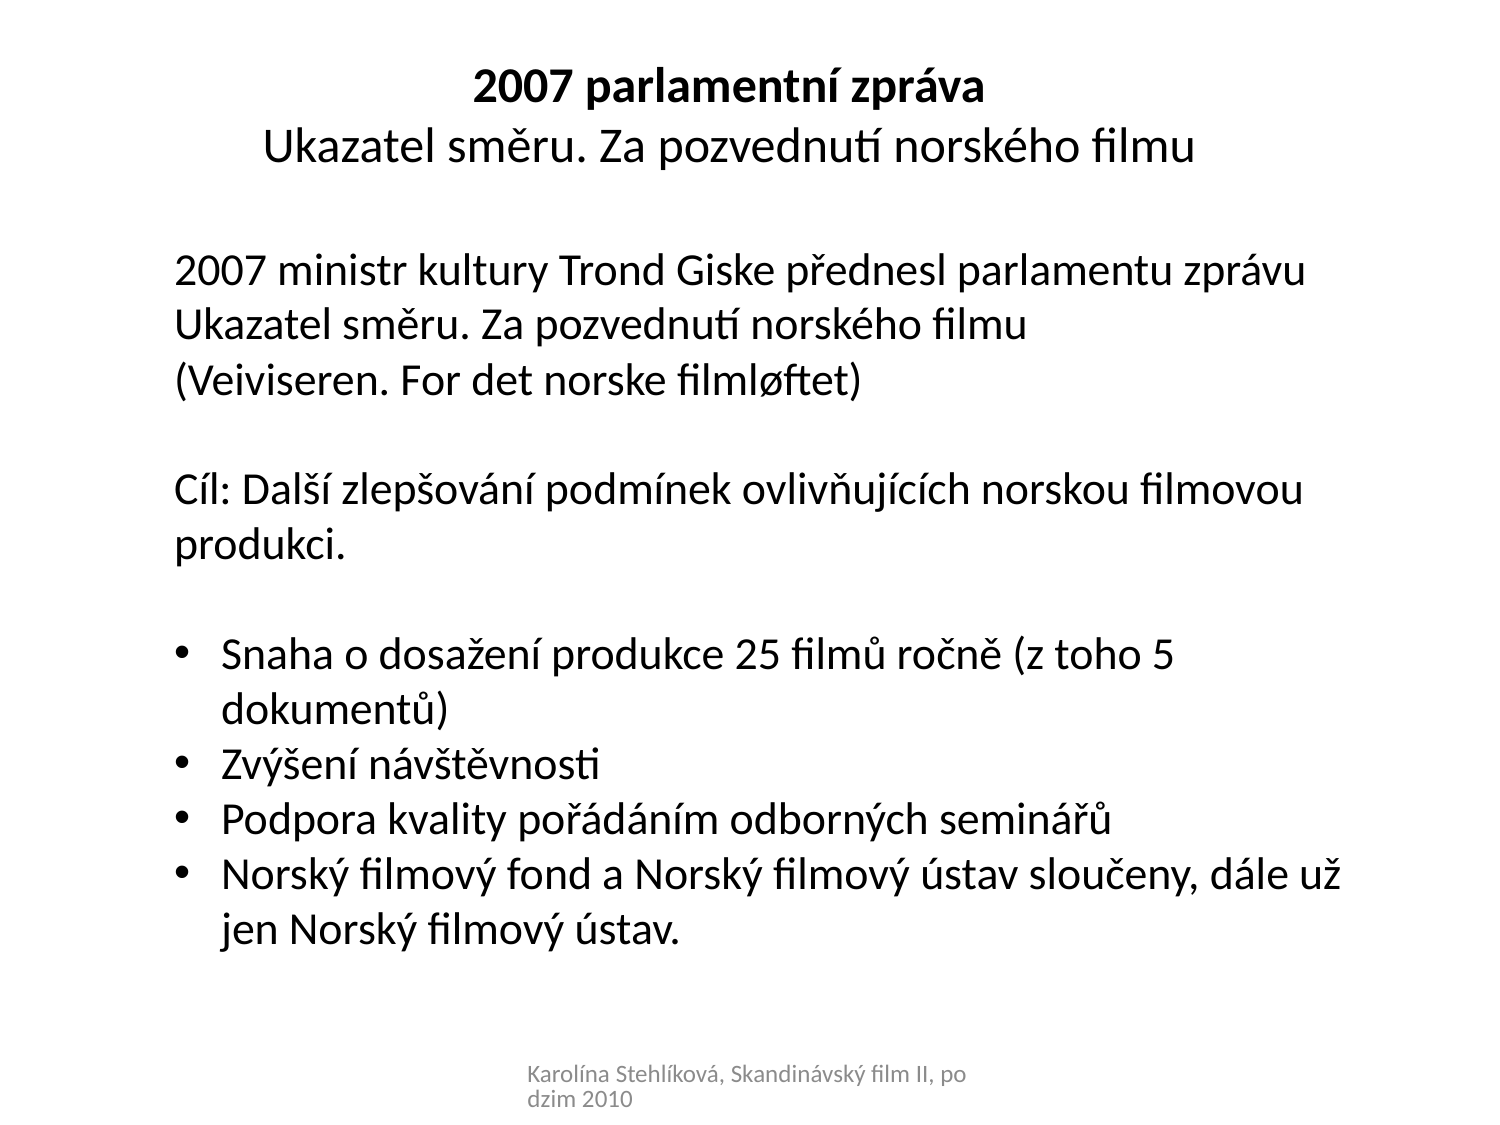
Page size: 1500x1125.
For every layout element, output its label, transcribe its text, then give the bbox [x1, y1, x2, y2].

title 2007 parlamentní zpráva Ukazatel směru. Za pozvednutí norského filmu [60, 19, 1411, 207]
footer Karolína Stehlíková, Skandinávský film II, podzim 2010 [512, 1042, 988, 1103]
text_box 2007 ministr kultury Trond Giske přednesl parlamentu zprávu Ukazatel směru. Za pozvednutí norského filmu (Veiviseren. For det norske filmløftet) Cíl: Další zlepšování podmínek ovlivňujících norskou filmovou produkci. Snaha o dosažení produkce 25 filmů ročně (z toho 5 dokumentů) Zvýšení návštěvnosti Podpora kvality pořádáním odborných seminářů Norský filmový fond a Norský filmový ústav sloučeny, dále už jen Norský filmový ústav. [159, 231, 1376, 962]
